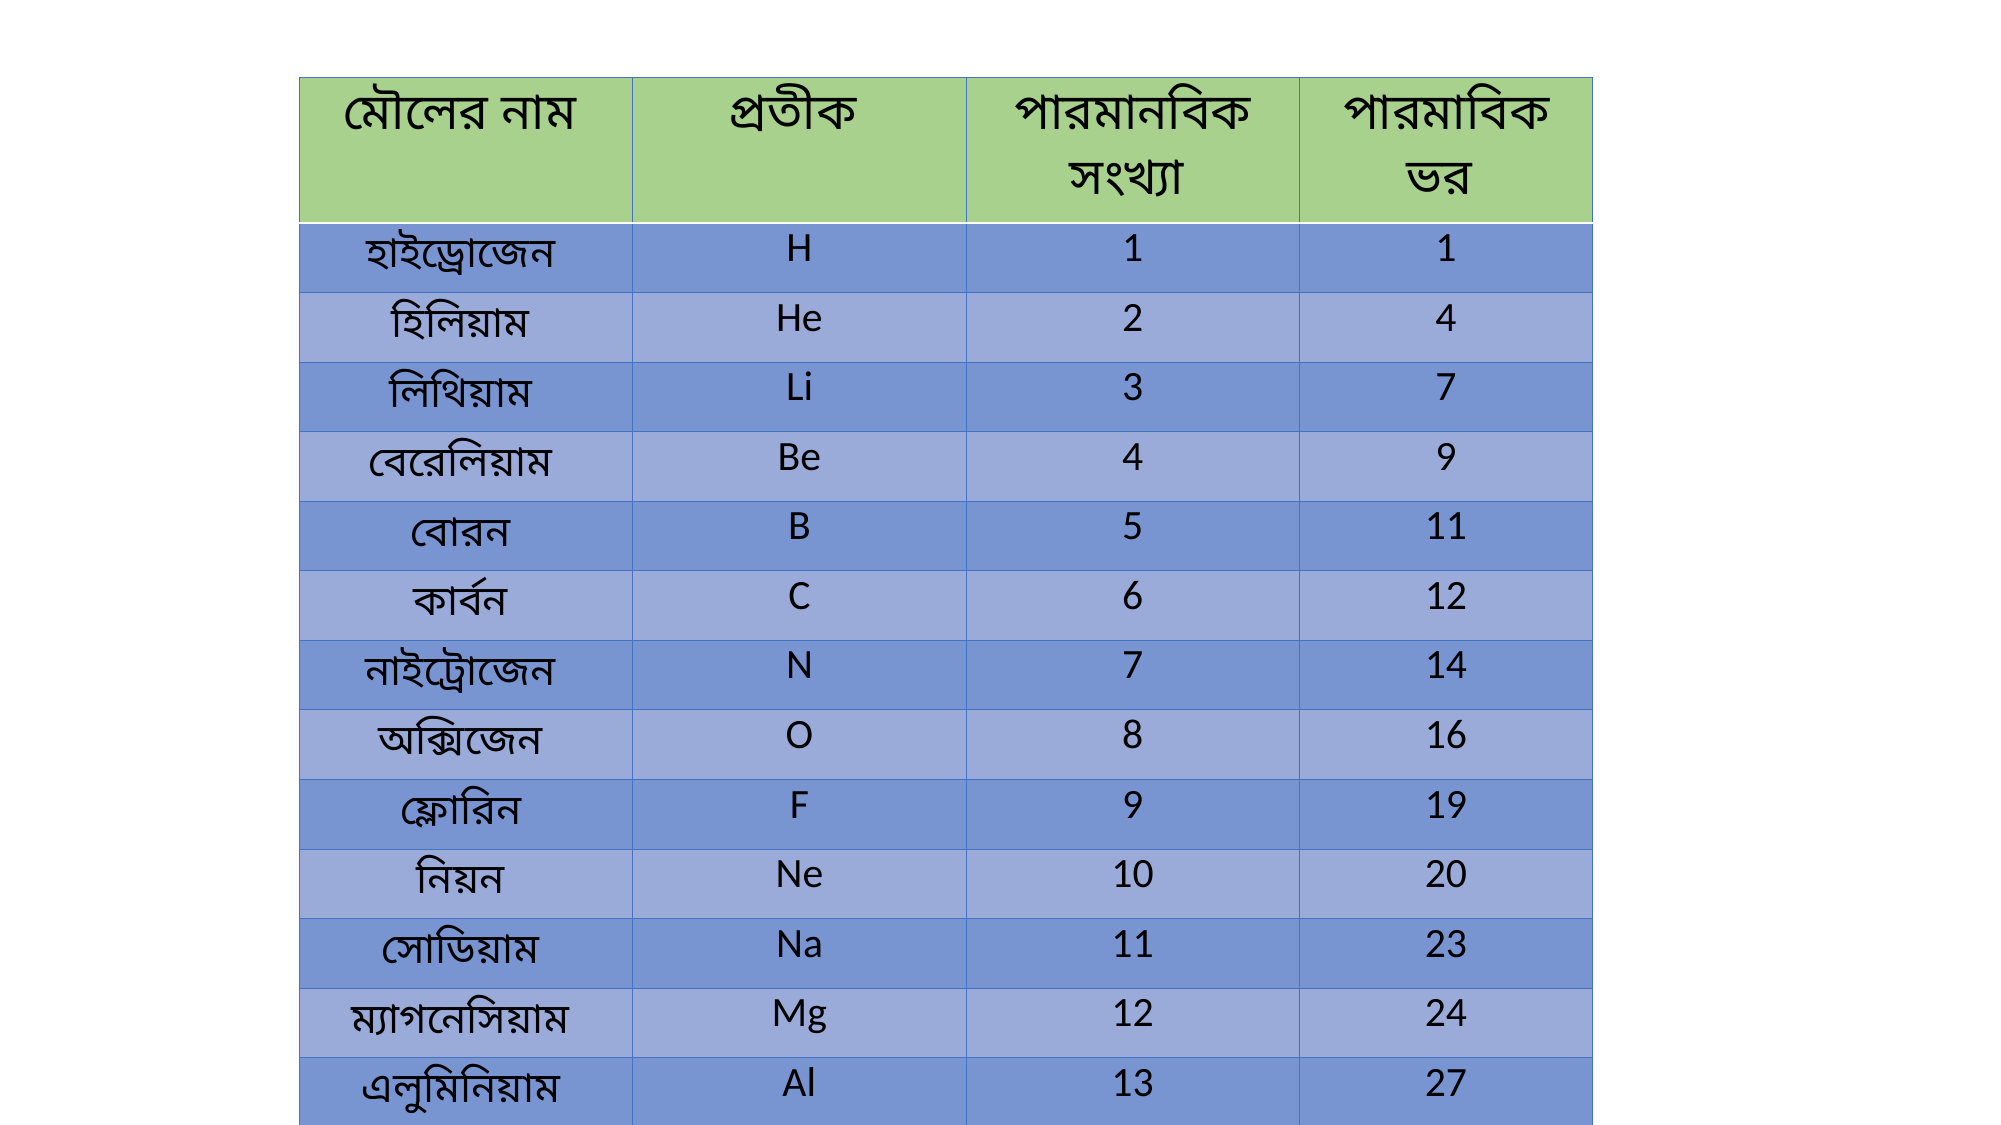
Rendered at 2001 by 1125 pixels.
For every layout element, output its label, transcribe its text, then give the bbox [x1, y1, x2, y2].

table_cell N [633, 641, 966, 709]
table_cell 1 [967, 224, 1299, 292]
table_header প্রতীক [633, 78, 966, 222]
table_cell নিয়ন [300, 850, 632, 918]
table_cell 12 [1300, 571, 1592, 640]
table_cell 11 [1300, 502, 1592, 570]
table_cell 9 [1300, 432, 1592, 501]
table_cell ম্যাগনেসিয়াম [300, 989, 632, 1057]
table_cell অক্সিজেন [300, 710, 632, 779]
table_cell 7 [967, 641, 1299, 709]
table_cell বেরেলিয়াম [300, 432, 632, 501]
table_cell 23 [1300, 919, 1592, 988]
table_cell 2 [967, 293, 1299, 362]
table_cell 16 [1300, 710, 1592, 779]
table_cell Mg [633, 989, 966, 1057]
table_cell B [633, 502, 966, 570]
table_cell Na [633, 919, 966, 988]
table_cell 5 [967, 502, 1299, 570]
table_cell 11 [967, 919, 1299, 988]
table_cell লিথিয়াম [300, 363, 632, 431]
table_cell নাইট্রোজেন [300, 641, 632, 709]
table_header পারমানবিক সংখ্যা [967, 78, 1299, 222]
table_cell সোডিয়াম [300, 919, 632, 988]
table_header মৌলের নাম [300, 78, 632, 222]
table_cell Be [633, 432, 966, 501]
table_cell Li [633, 363, 966, 431]
table_cell 24 [1300, 989, 1592, 1057]
table_cell কার্বন [300, 571, 632, 640]
table_cell 27 [1300, 1058, 1592, 1125]
table_cell 8 [967, 710, 1299, 779]
table_cell 3 [967, 363, 1299, 431]
table_cell O [633, 710, 966, 779]
table_cell হাইড্রোজেন [300, 224, 632, 292]
table_cell ফ্লোরিন [300, 780, 632, 849]
table_header পারমাবিক ভর [1300, 78, 1592, 222]
table_cell 13 [967, 1058, 1299, 1125]
table_cell 6 [967, 571, 1299, 640]
table_cell F [633, 780, 966, 849]
table_cell 20 [1300, 850, 1592, 918]
table_cell 19 [1300, 780, 1592, 849]
table_cell এলুমিনিয়াম [300, 1058, 632, 1125]
table_cell 1 [1300, 224, 1592, 292]
table_cell হিলিয়াম [300, 293, 632, 362]
table_cell 4 [967, 432, 1299, 501]
table_cell He [633, 293, 966, 362]
table_cell 12 [967, 989, 1299, 1057]
table_cell Al [633, 1058, 966, 1125]
table_cell 9 [967, 780, 1299, 849]
table_cell 7 [1300, 363, 1592, 431]
table_cell 14 [1300, 641, 1592, 709]
table_cell বোরন [300, 502, 632, 570]
table_cell C [633, 571, 966, 640]
table_cell H [633, 224, 966, 292]
table_cell Ne [633, 850, 966, 918]
table_cell 10 [967, 850, 1299, 918]
table_cell 4 [1300, 293, 1592, 362]
